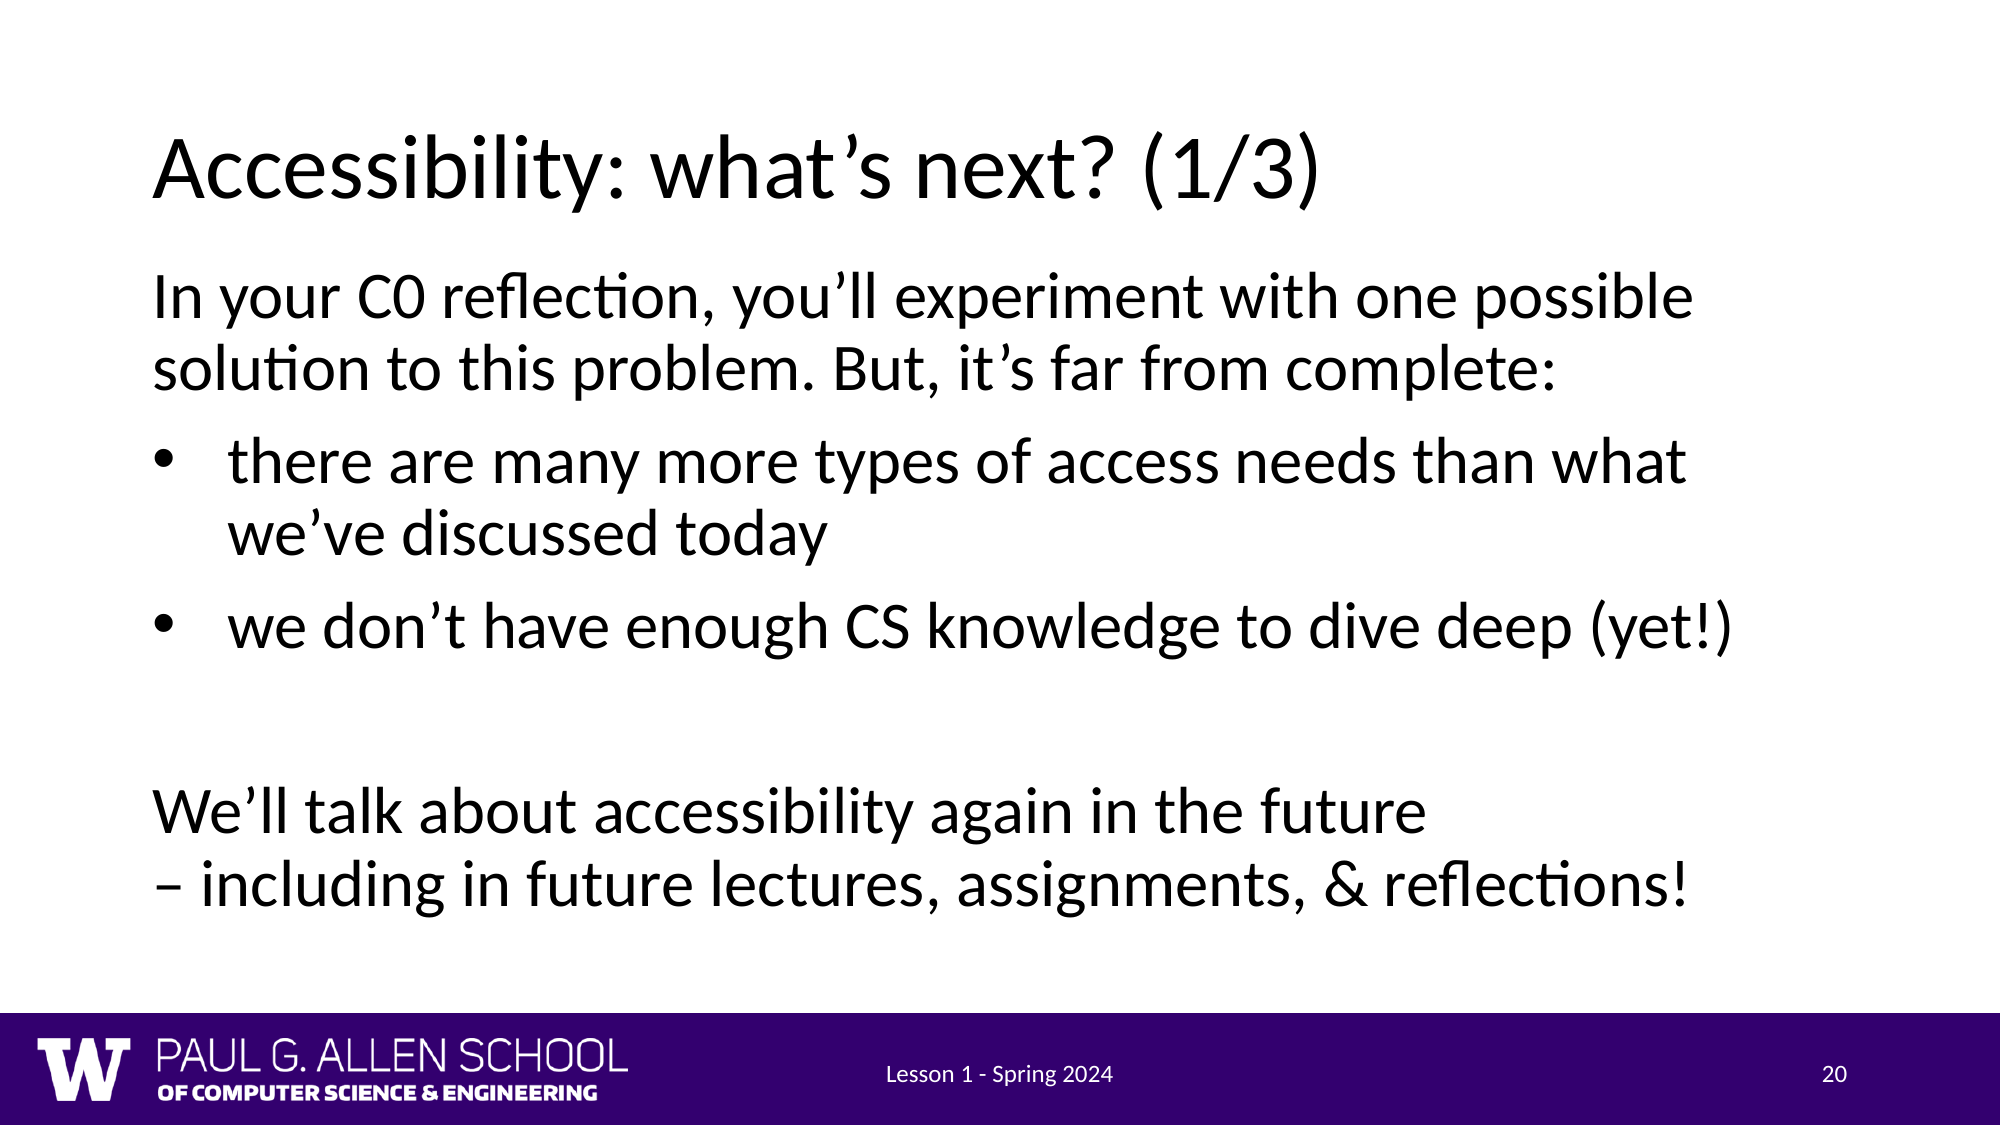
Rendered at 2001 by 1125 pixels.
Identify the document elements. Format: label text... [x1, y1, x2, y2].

text_box In your C0 reflection, you’ll experiment with one possible solution to this problem. But, it’s far from complete: there are many more types of access needs than what we’ve discussed today we don’t have enough CS knowledge to dive deep (yet!) We’ll talk about accessibility again in the future – including in future lectures, assignments, & reflections! [137, 253, 1847, 956]
slide_number 20 [1412, 1042, 1863, 1103]
picture [0, 1013, 2000, 1125]
footer Lesson 1 - Spring 2024 [662, 1042, 1338, 1103]
title Accessibility: what’s next? (1/3) [137, 59, 1863, 278]
